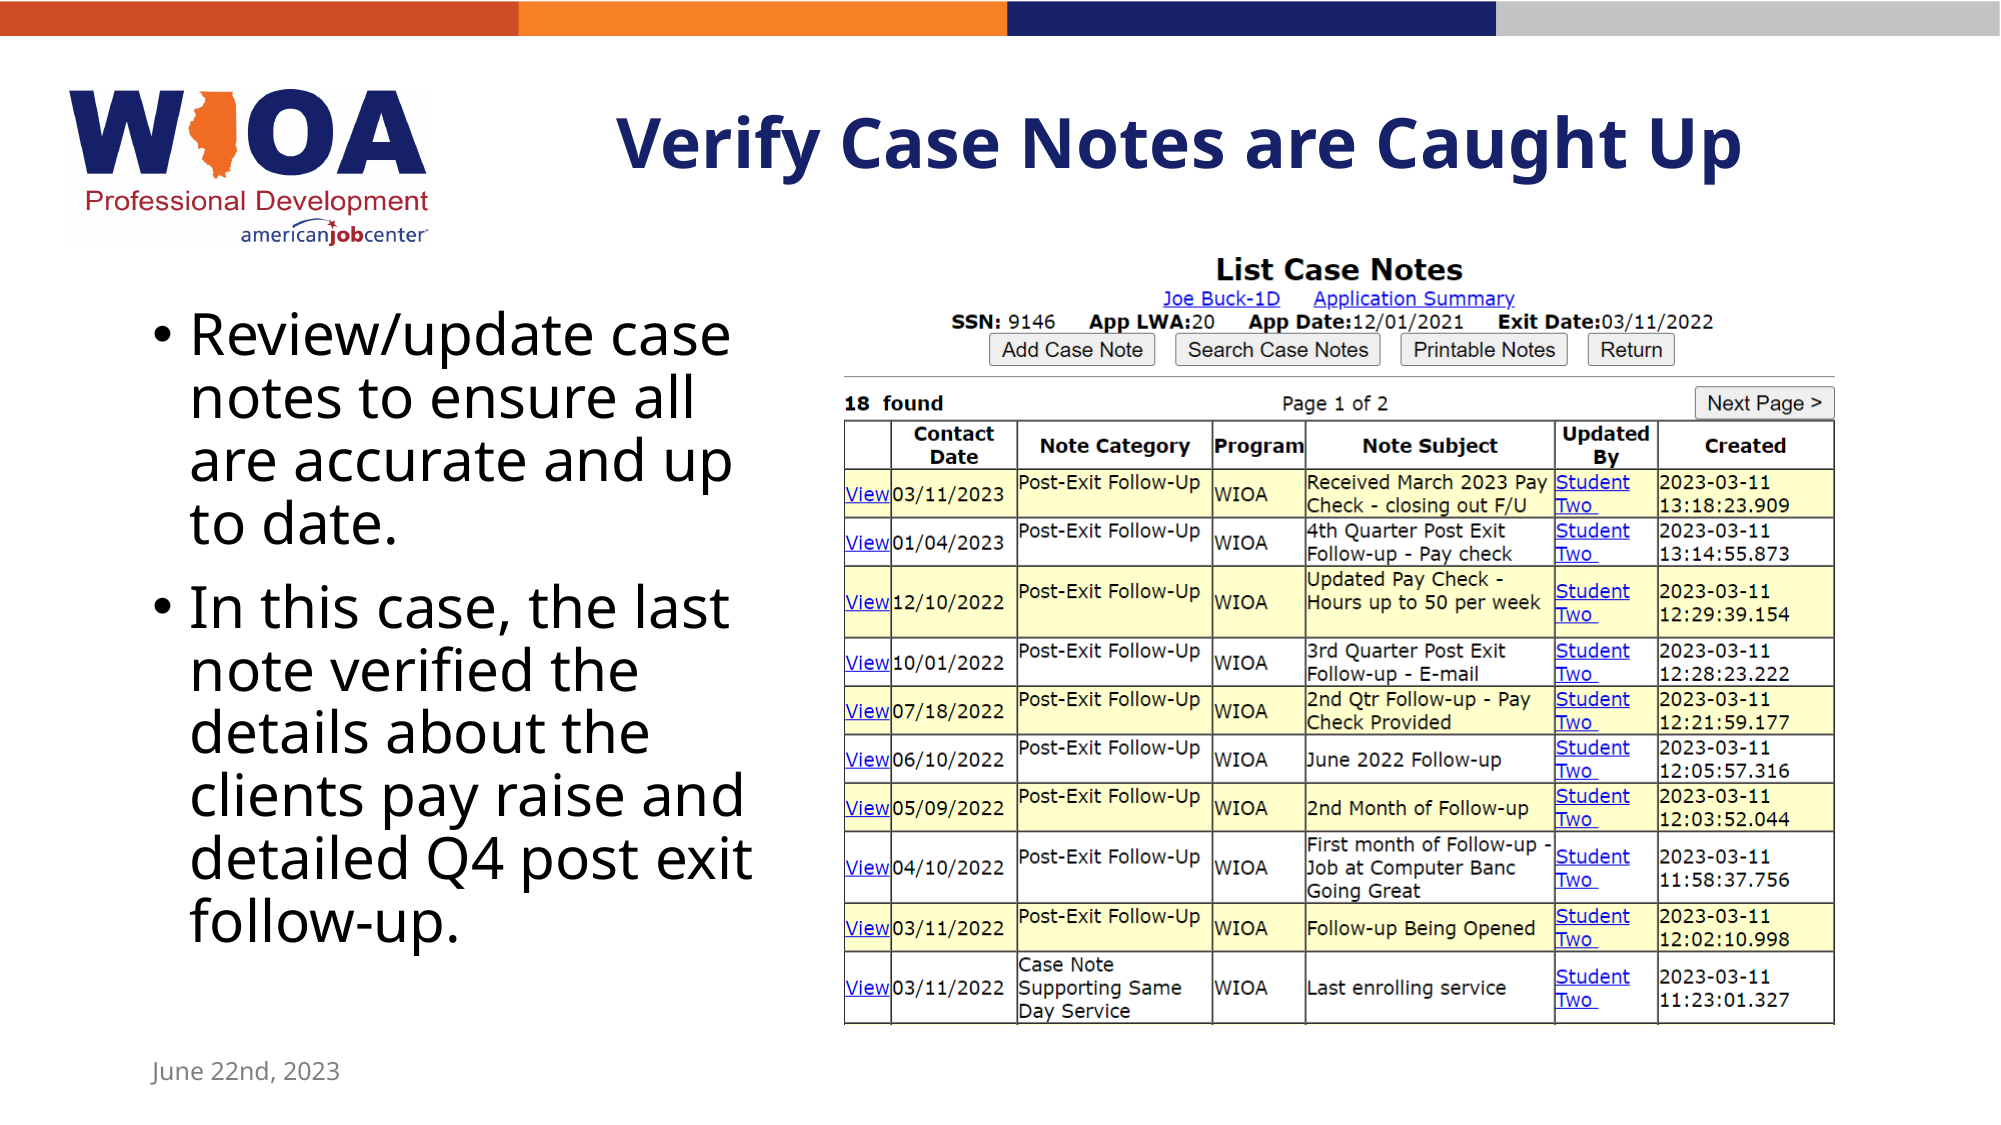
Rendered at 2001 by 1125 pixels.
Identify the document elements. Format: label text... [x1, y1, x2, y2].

picture [0, 0, 2000, 1125]
footer June 22nd, 2023 [137, 1042, 1338, 1103]
list Review/update case notes to ensure all are accurate and up to date. In this case, the last note verified the details about the clients pay raise and detailed Q4 post exit follow-up. [137, 297, 812, 1014]
title Verify Case Notes are Caught Up [526, 100, 1835, 193]
